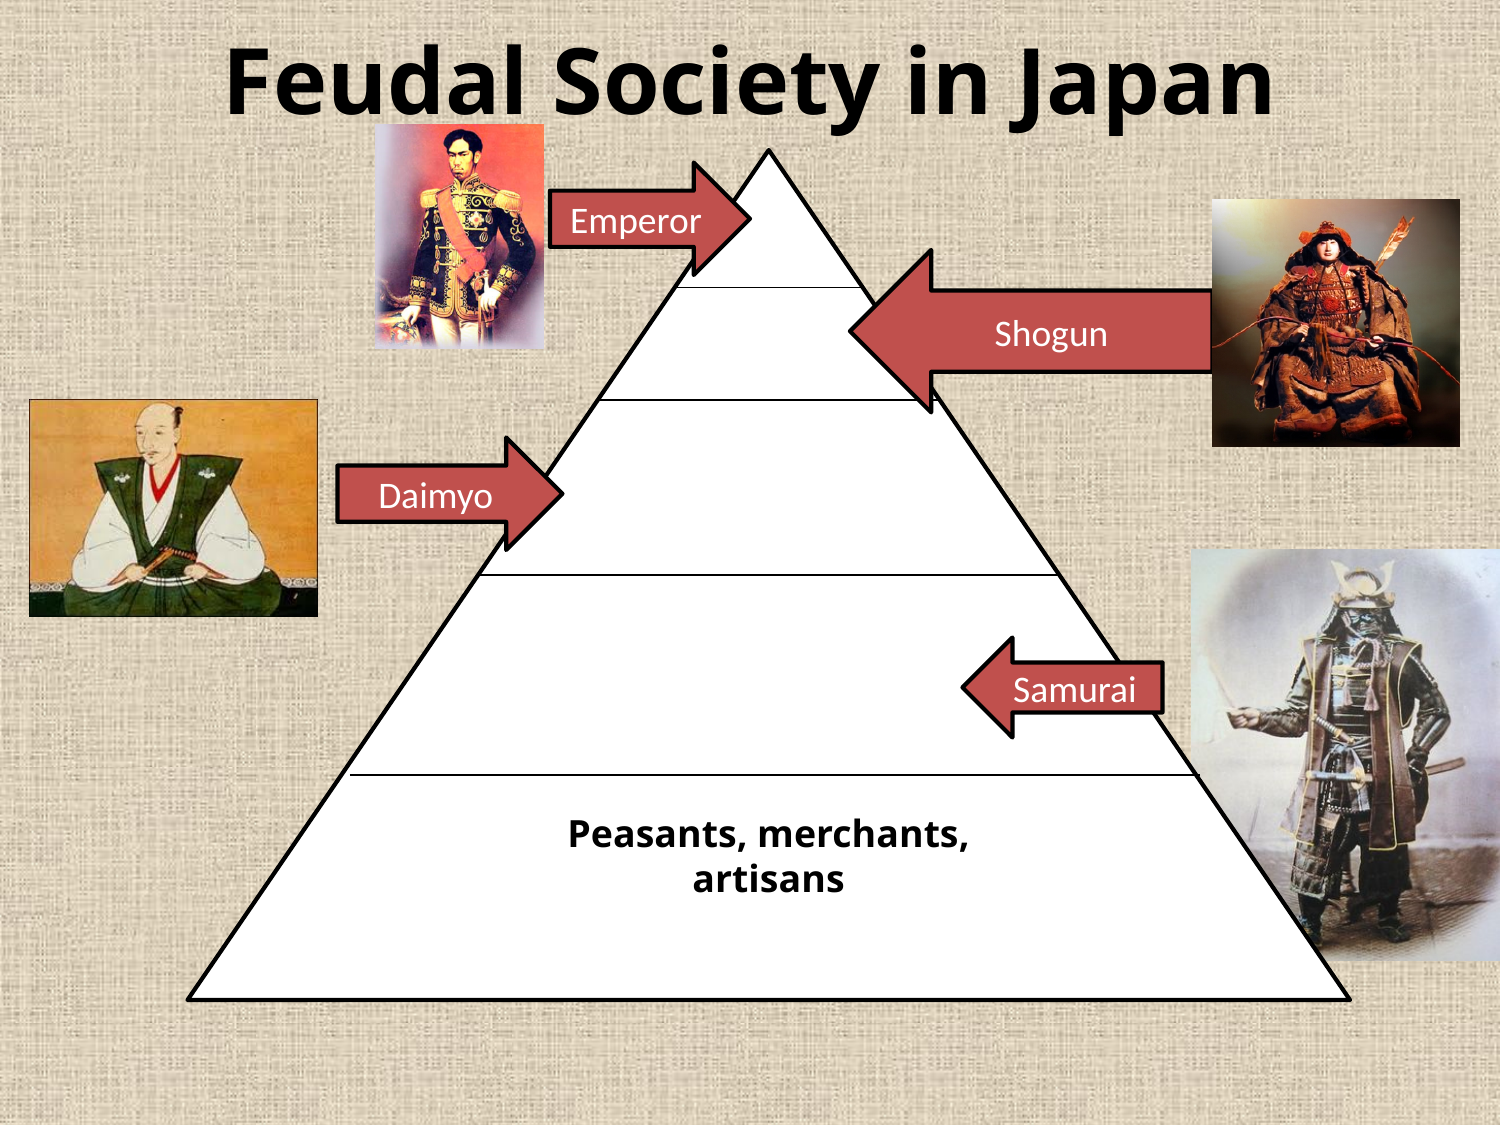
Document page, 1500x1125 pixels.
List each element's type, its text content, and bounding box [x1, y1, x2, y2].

text_box Peasants, merchants, artisans [185, 155, 1352, 1003]
text_box Daimyo [335, 435, 565, 552]
text_box Shogun [847, 247, 1207, 399]
title Feudal Society in Japan [75, 0, 1425, 155]
picture [0, 0, 1500, 1125]
text_box Samurai [960, 635, 1165, 740]
text_box Emperor [548, 160, 753, 277]
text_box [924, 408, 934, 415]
